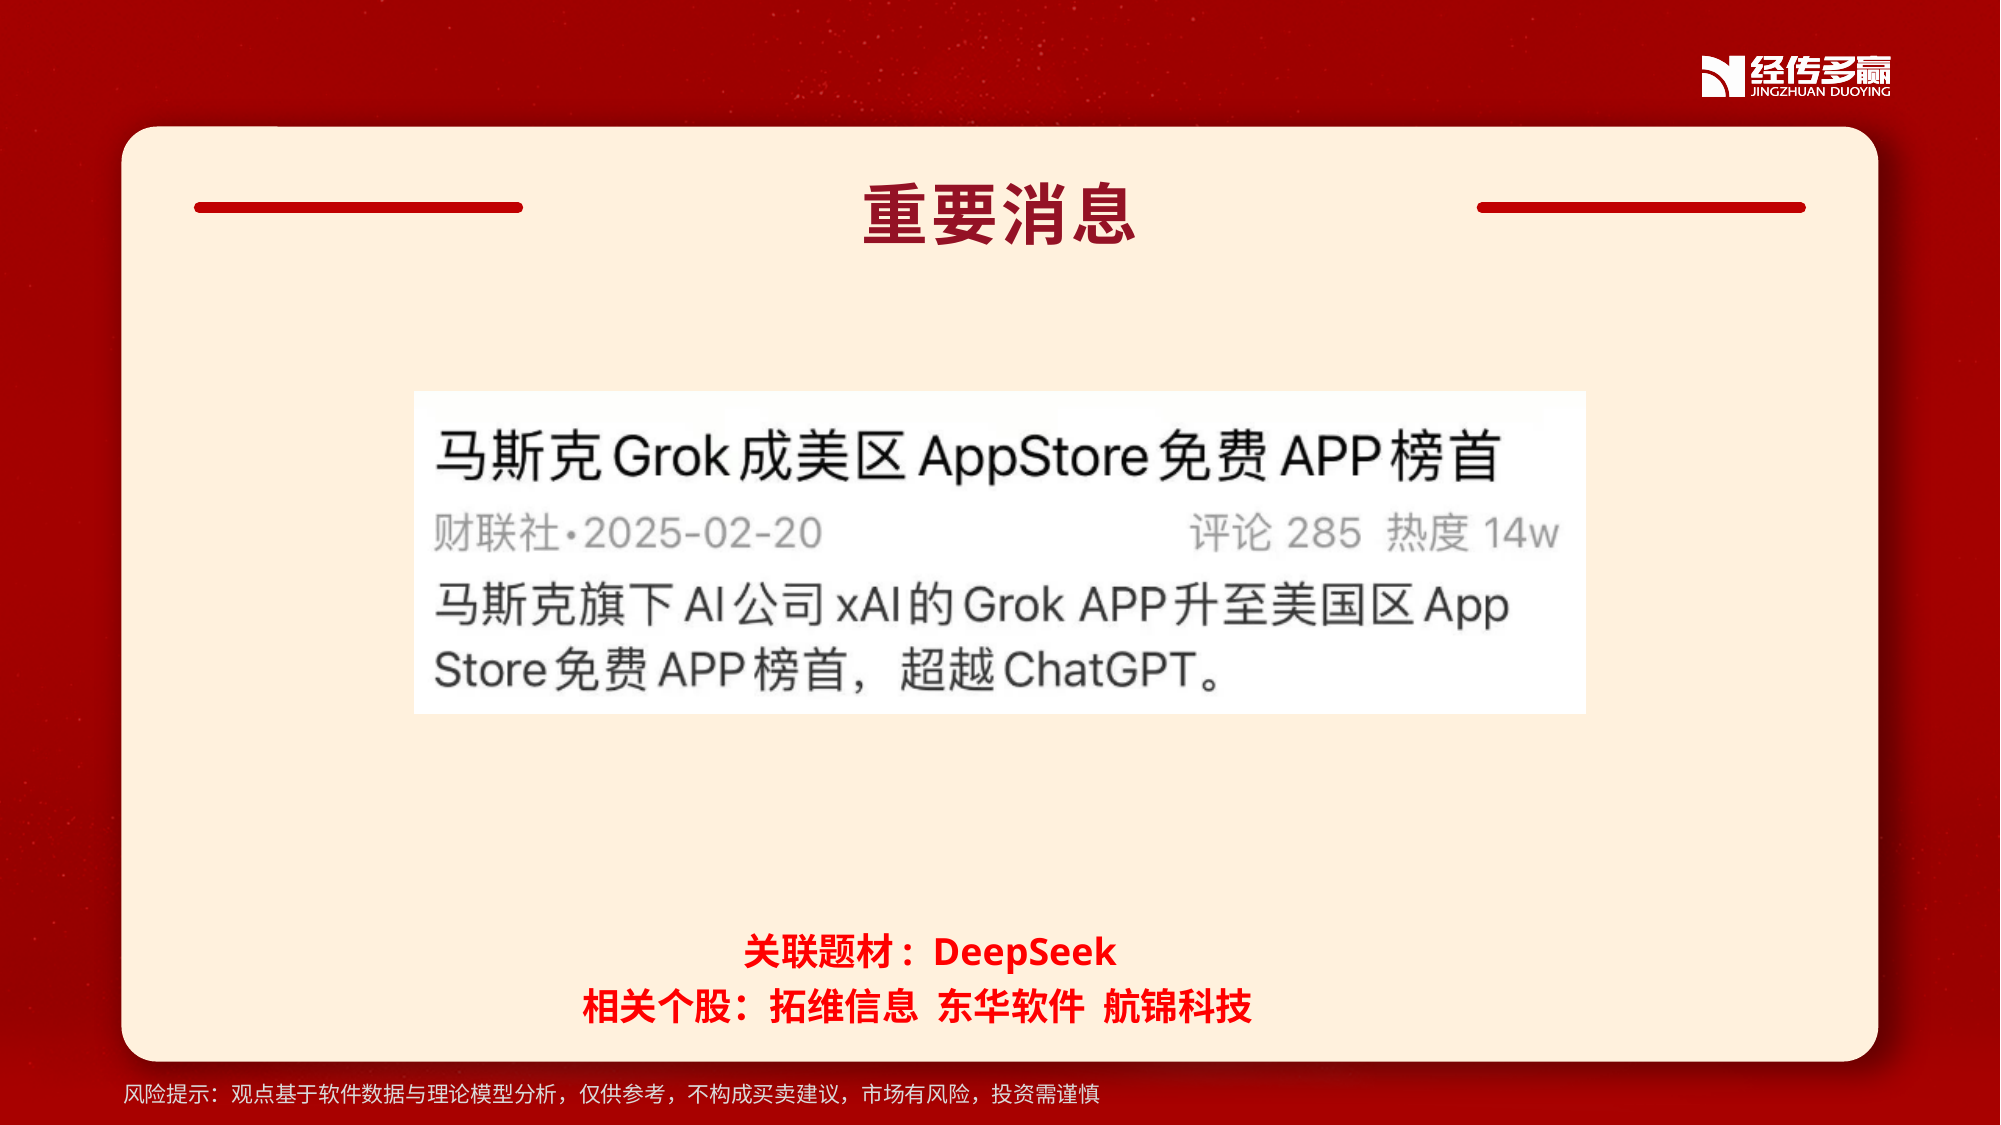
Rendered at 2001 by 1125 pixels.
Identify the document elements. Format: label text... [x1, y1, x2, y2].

picture [0, 0, 2000, 1125]
text_box 关联题材: DeepSeek 相关个股：拓维信息 东华软件 航锦科技 [490, 920, 1491, 1091]
list 重要消息 [540, 150, 1460, 259]
